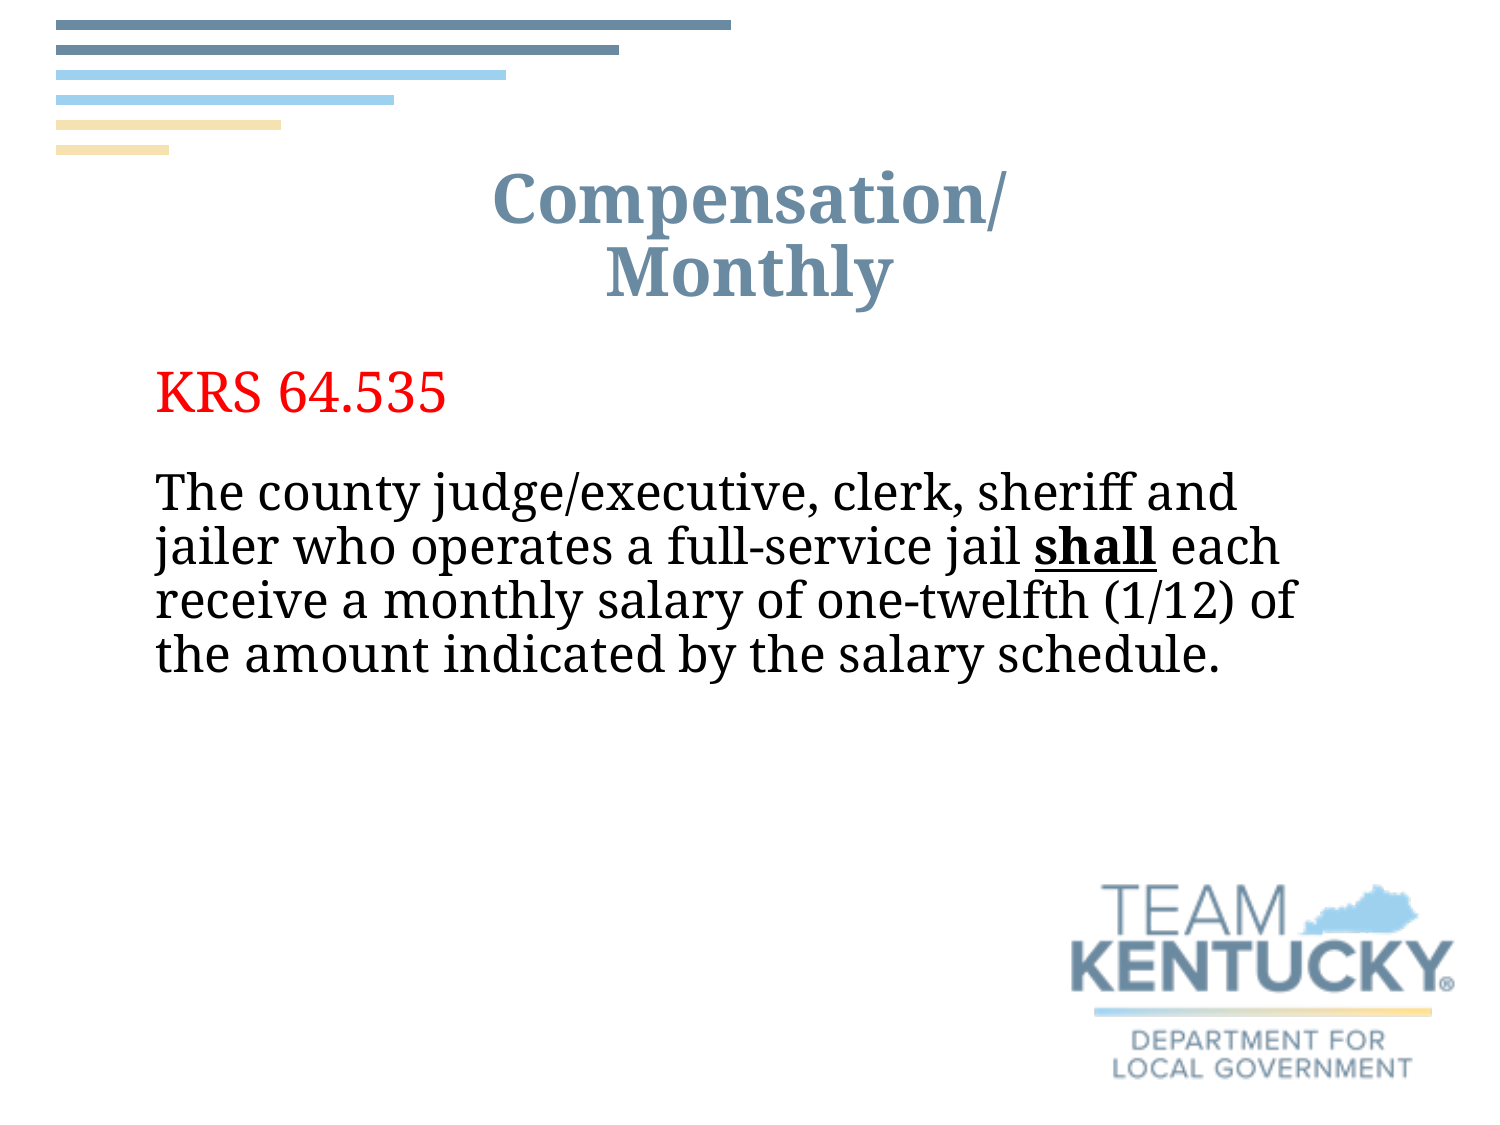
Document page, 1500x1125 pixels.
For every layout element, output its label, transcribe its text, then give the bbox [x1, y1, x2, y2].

picture [1068, 883, 1459, 1088]
list KRS 64.535 The county judge/executive, clerk, sheriff and jailer who operates a full-service jail shall each receive a monthly salary of one-twelfth (1/12) of the amount indicated by the salary schedule. [56, 356, 1351, 1071]
title Compensation/Monthly [342, 156, 1158, 320]
